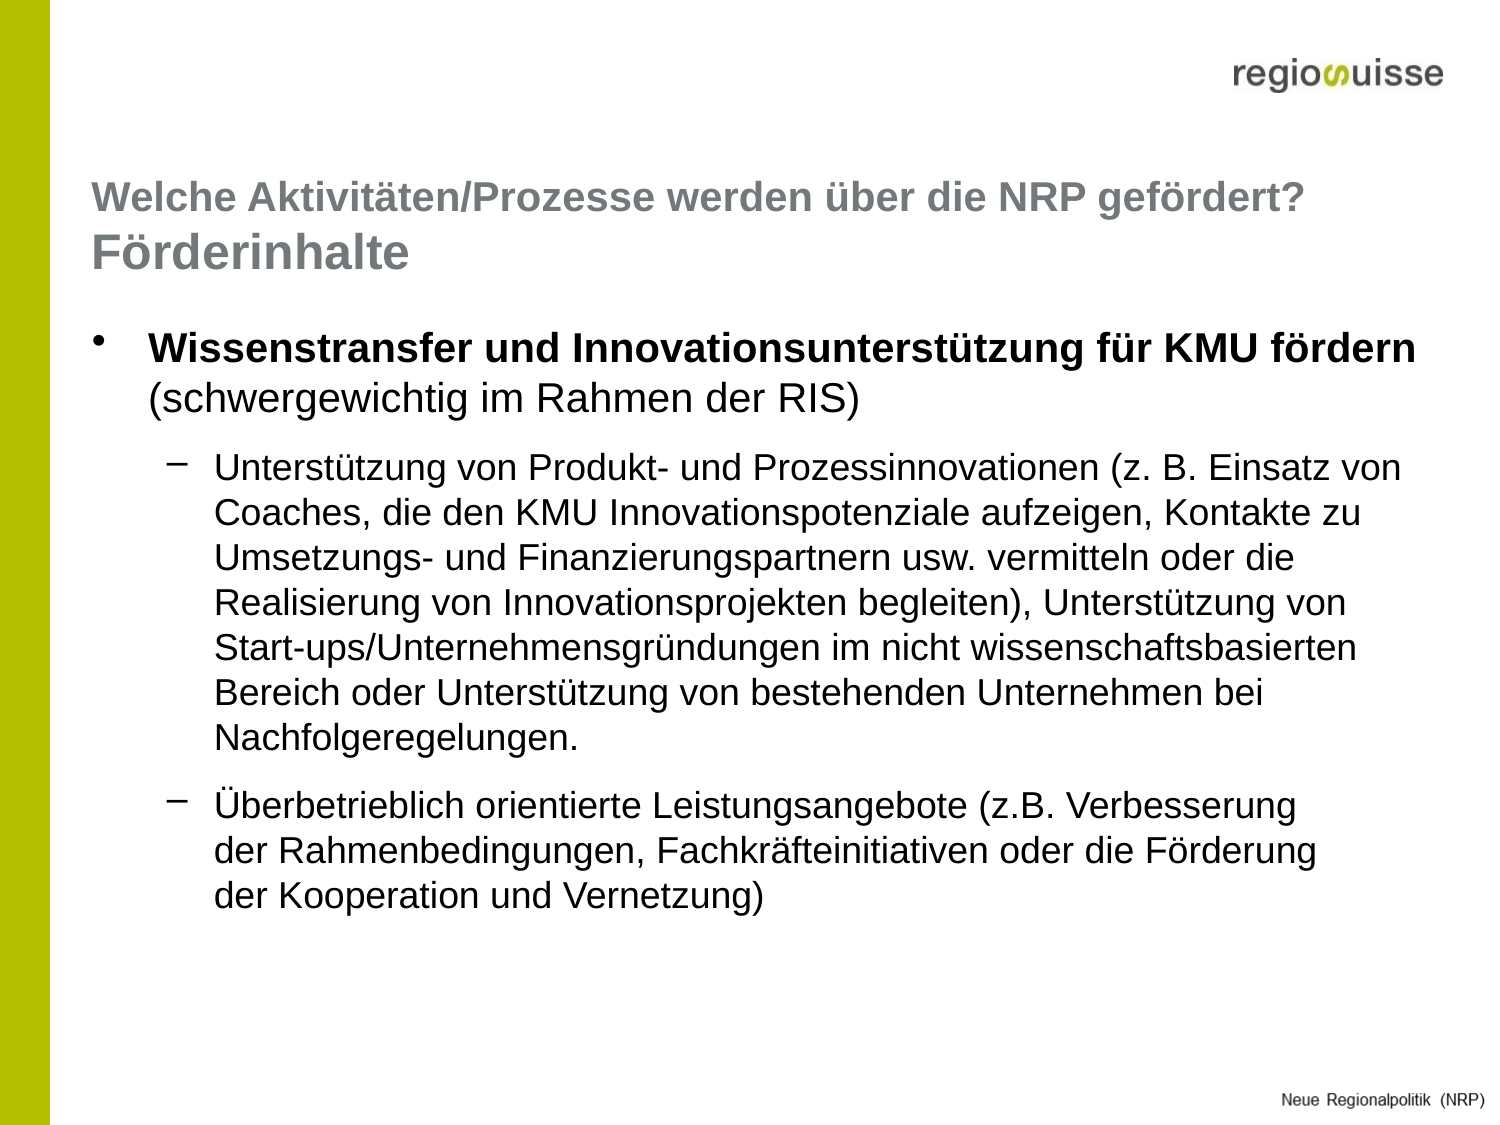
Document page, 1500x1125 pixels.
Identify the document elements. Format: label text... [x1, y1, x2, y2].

picture [1009, 1081, 1500, 1125]
list Wissenstransfer und Innovationsunterstützung für KMU fördern (schwergewichtig im Rahmen der RIS) Unterstützung von Produkt- und Prozessinnovationen (z. B. Einsatz von Coaches, die den KMU Innovationspotenziale aufzeigen, Kontakte zu Umsetzungs- und Finanzierungspartnern usw. vermitteln oder die Realisierung von Innovationsprojekten begleiten), Unterstützung von Start-ups/Unternehmensgründungen im nicht wissenschaftsbasierten Bereich oder Unterstützung von bestehenden Unternehmen bei Nachfolgeregelungen. Überbetrieblich orientierte Leistungsangebote (z.B. Verbesserung der Rahmenbedingungen, Fachkräfteinitiativen oder die Förderung der Kooperation und Vernetzung) [76, 312, 1447, 904]
picture [1234, 58, 1443, 93]
title Welche Aktivitäten/Prozesse werden über die NRP gefördert? Förderinhalte [76, 177, 1412, 272]
